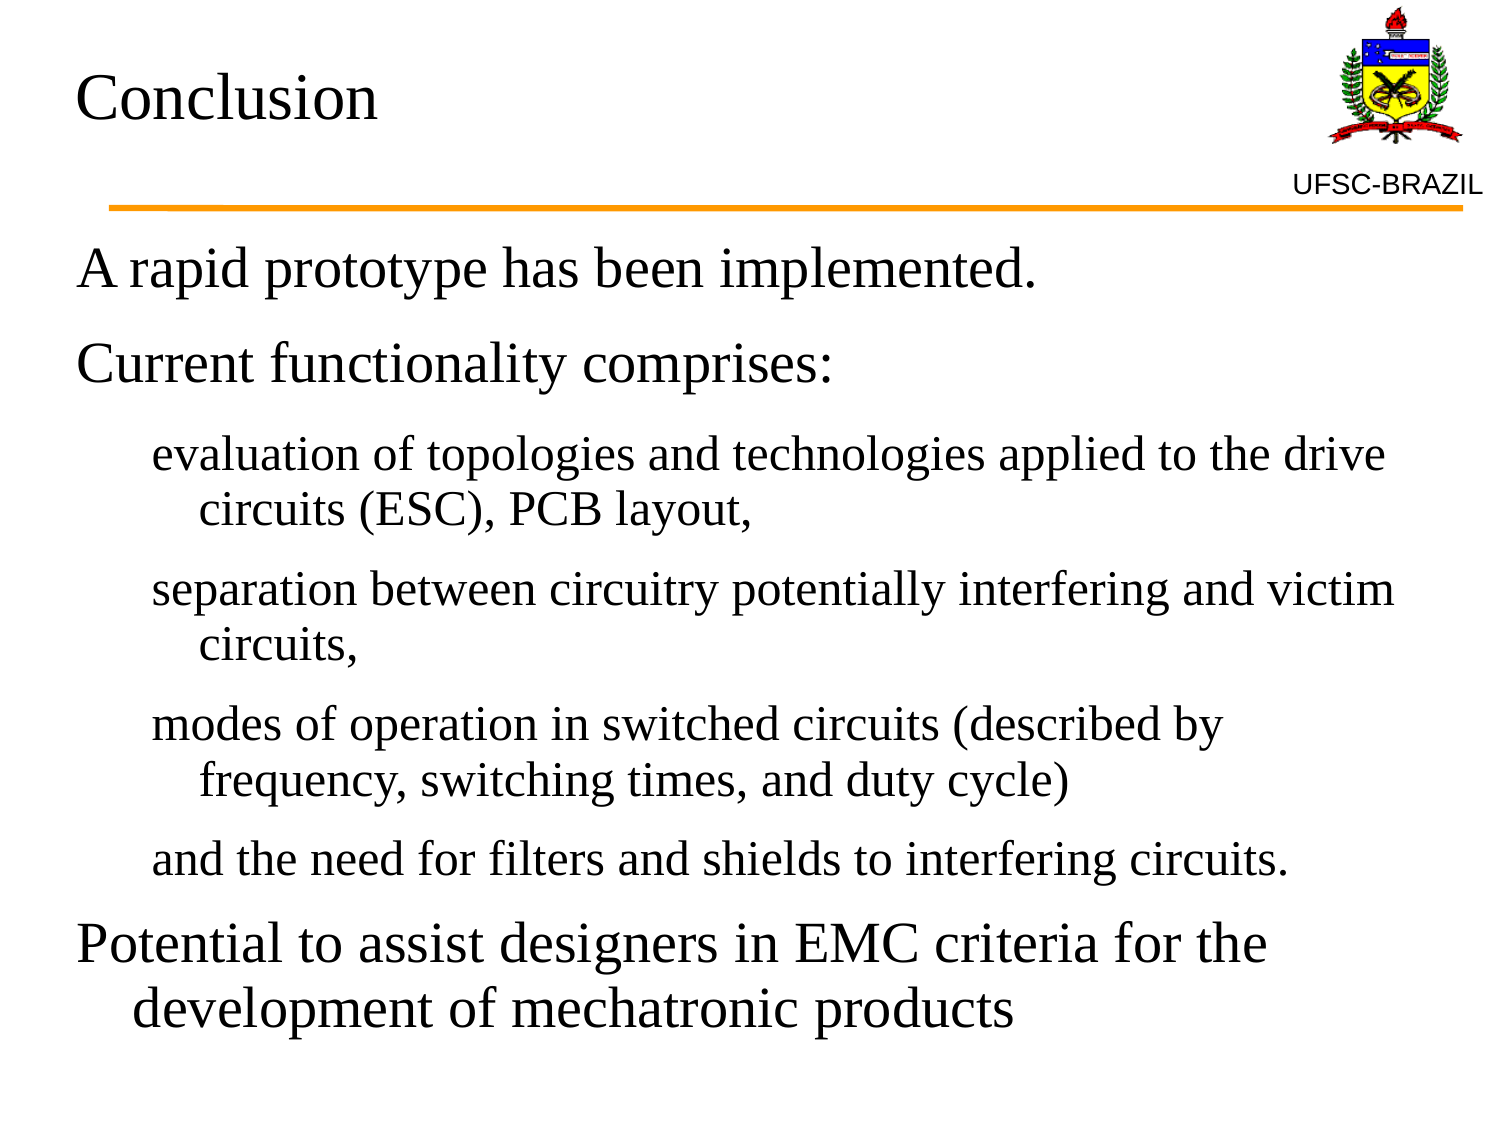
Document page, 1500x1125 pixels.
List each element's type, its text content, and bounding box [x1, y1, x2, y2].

title Conclusion [74, 44, 1223, 150]
list A rapid prototype has been implemented. Current functionality comprises: evaluation of topologies and technologies applied to the drive circuits (ESC), PCB layout, separation between circuitry potentially interfering and victim circuits, modes of operation in switched circuits (described by frequency, switching times, and duty cycle) and the need for filters and shields to interfering circuits. Potential to assist designers in EMC criteria for the development of mechatronic products [76, 231, 1402, 921]
picture [1316, 0, 1477, 155]
